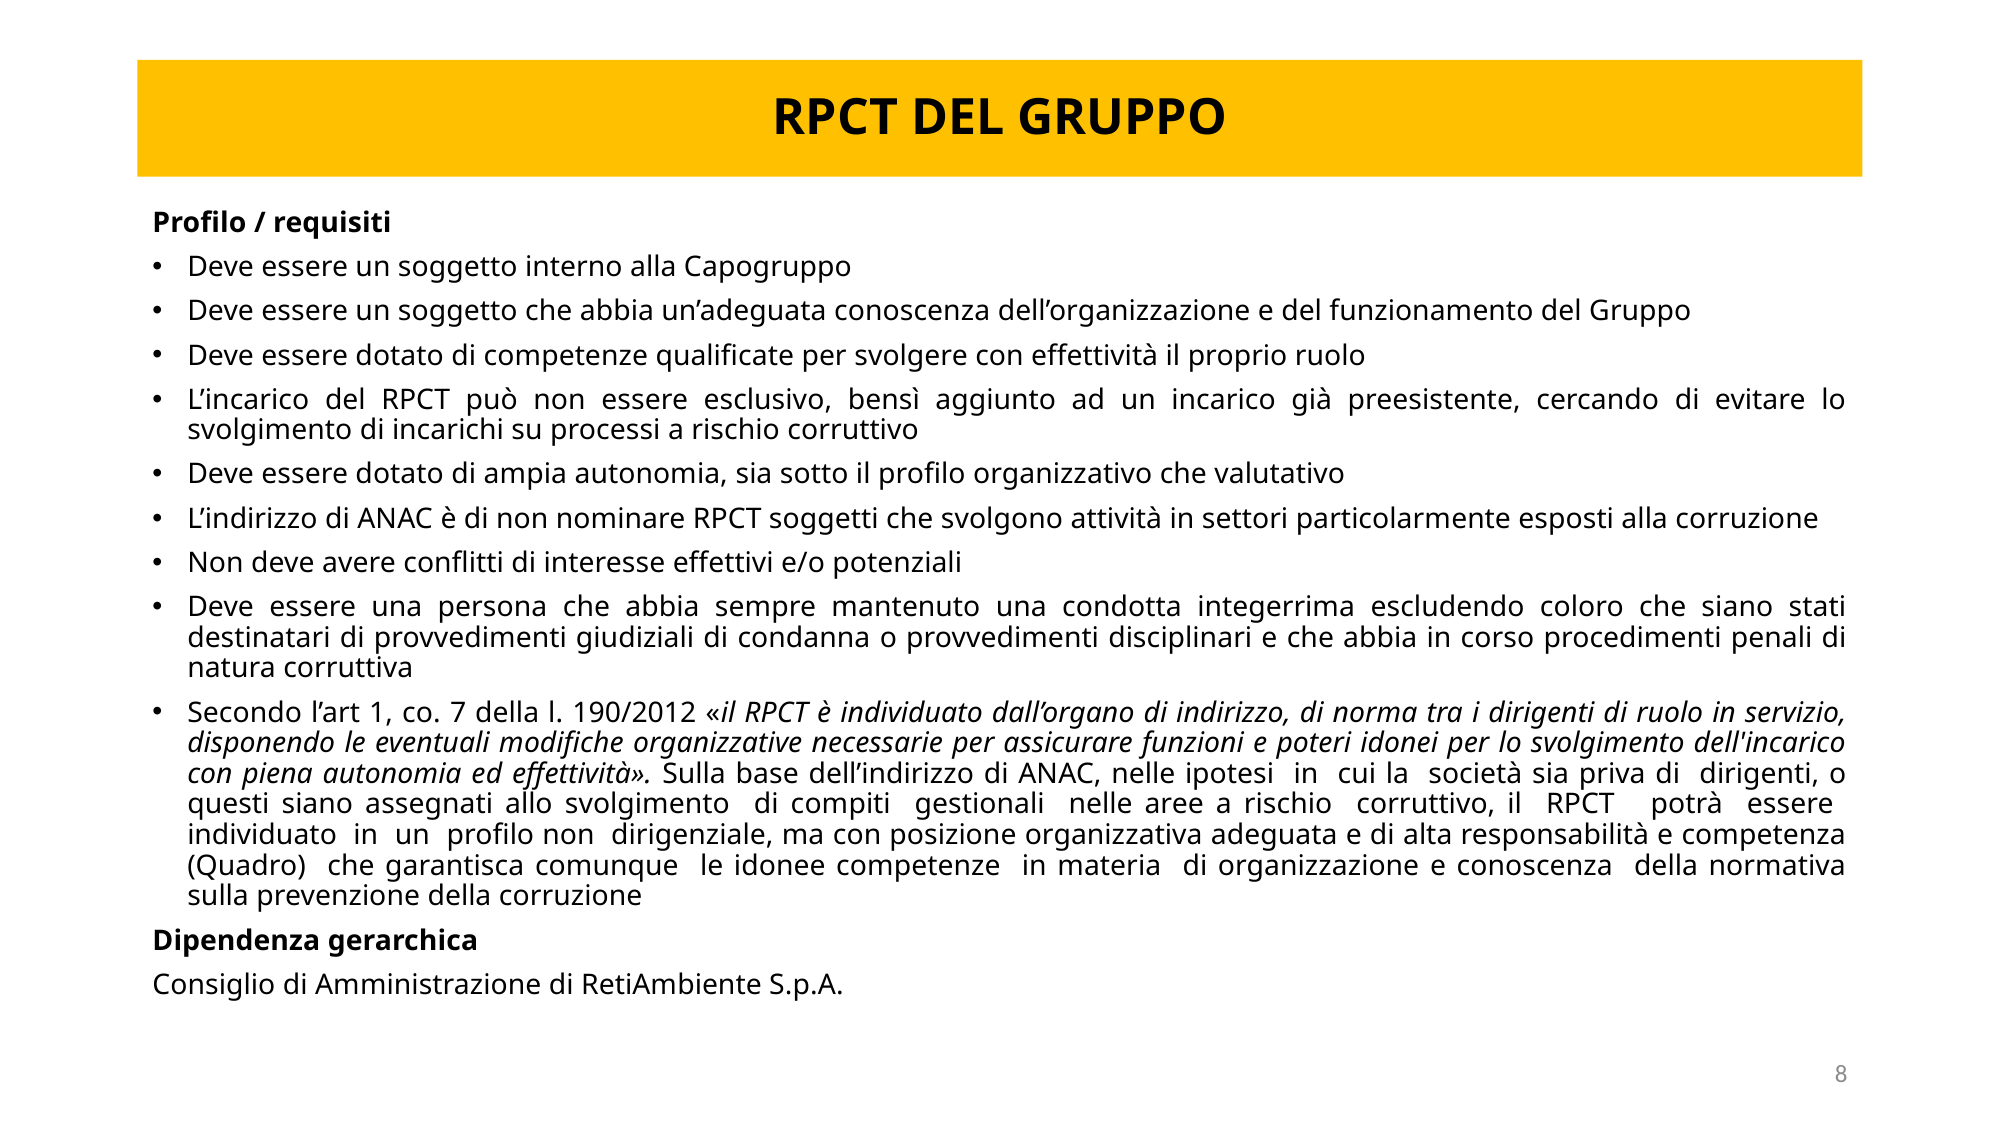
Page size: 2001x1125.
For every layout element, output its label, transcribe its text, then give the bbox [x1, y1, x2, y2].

list Profilo / requisiti Deve essere un soggetto interno alla Capogruppo Deve essere un soggetto che abbia un’adeguata conoscenza dell’organizzazione e del funzionamento del Gruppo Deve essere dotato di competenze qualificate per svolgere con effettività il proprio ruolo L’incarico del RPCT può non essere esclusivo, bensì aggiunto ad un incarico già preesistente, cercando di evitare lo svolgimento di incarichi su processi a rischio corruttivo Deve essere dotato di ampia autonomia, sia sotto il profilo organizzativo che valutativo L’indirizzo di ANAC è di non nominare RPCT soggetti che svolgono attività in settori particolarmente esposti alla corruzione Non deve avere conflitti di interesse effettivi e/o potenziali Deve essere una persona che abbia sempre mantenuto una condotta integerrima escludendo coloro che siano stati destinatari di provvedimenti giudiziali di condanna o provvedimenti disciplinari e che abbia in corso procedimenti penali di natura corruttiva Secondo l’art 1, co. 7 della l. 190/2012 «il RPCT è individuato dall’organo di indirizzo, di norma tra i dirigenti di ruolo in servizio, disponendo le eventuali modifiche organizzative necessarie per assicurare funzioni e poteri idonei per lo svolgimento dell'incarico con piena autonomia ed effettività». Sulla base dell’indirizzo di ANAC, nelle ipotesi in cui la società sia priva di dirigenti, o questi siano assegnati allo svolgimento di compiti gestionali nelle aree a rischio corruttivo, il RPCT potrà essere individuato in un profilo non dirigenziale, ma con posizione organizzativa adeguata e di alta responsabilità e competenza (Quadro) che garantisca comunque le idonee competenze in materia di organizzazione e conoscenza della normativa sulla prevenzione della corruzione Dipendenza gerarchica Consiglio di Amministrazione di RetiAmbiente S.p.A. [137, 200, 1863, 1014]
slide_number 8 [1412, 1042, 1863, 1103]
title RPCT DEL GRUPPO [137, 59, 1863, 177]
